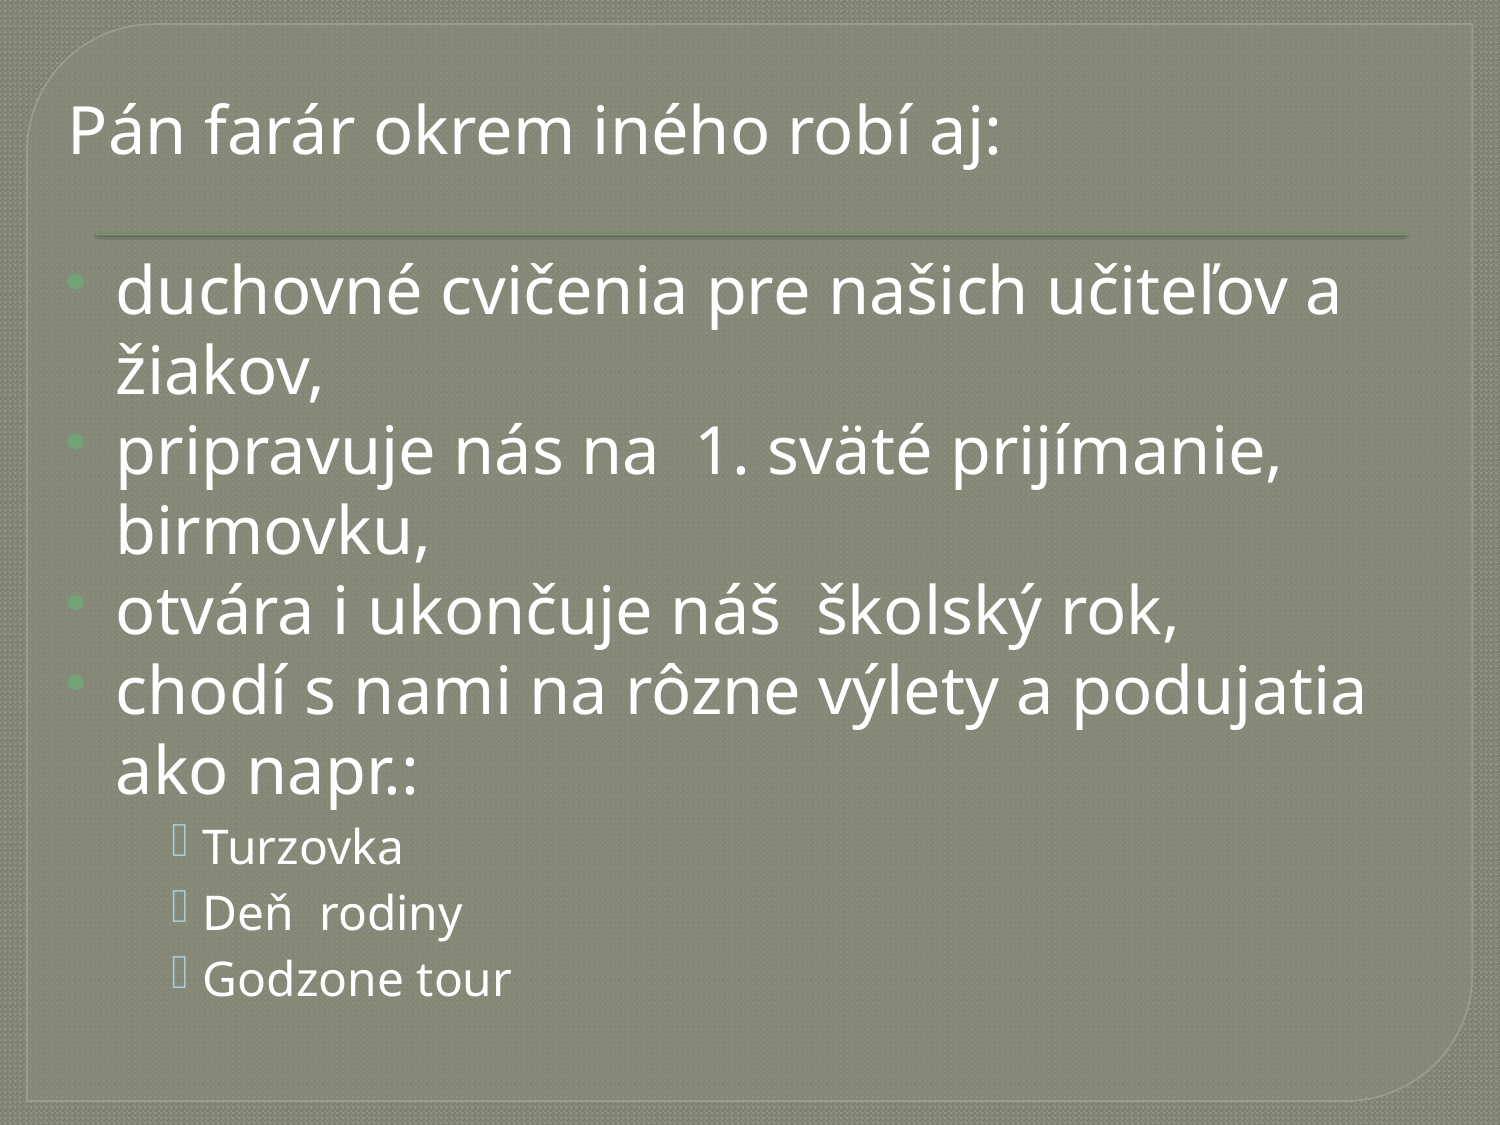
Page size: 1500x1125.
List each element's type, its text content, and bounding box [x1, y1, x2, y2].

list Pán farár okrem iného robí aj: duchovné cvičenia pre našich učiteľov a žiakov, pripravuje nás na 1. sväté prijímanie, birmovku, otvára i ukončuje náš školský rok, chodí s nami na rôzne výlety a podujatia ako napr.: Turzovka Deň rodiny Godzone tour [53, 0, 1424, 1125]
